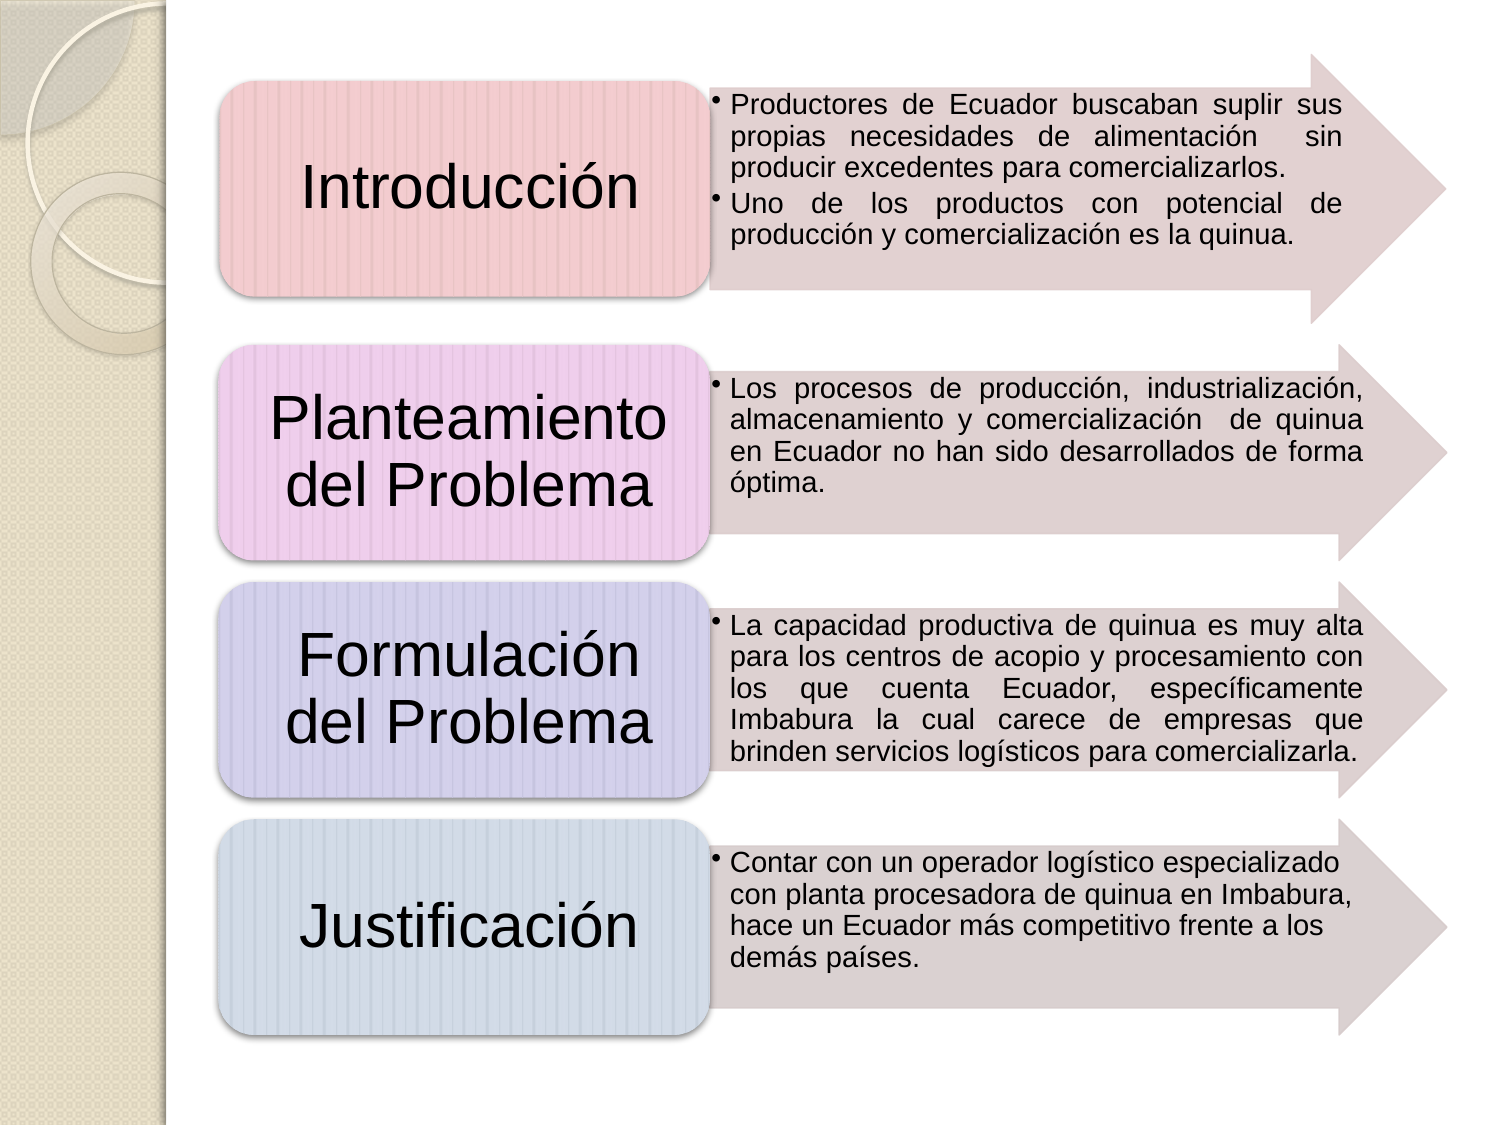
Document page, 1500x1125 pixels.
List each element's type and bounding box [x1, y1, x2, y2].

text_box [218, 54, 1448, 1036]
